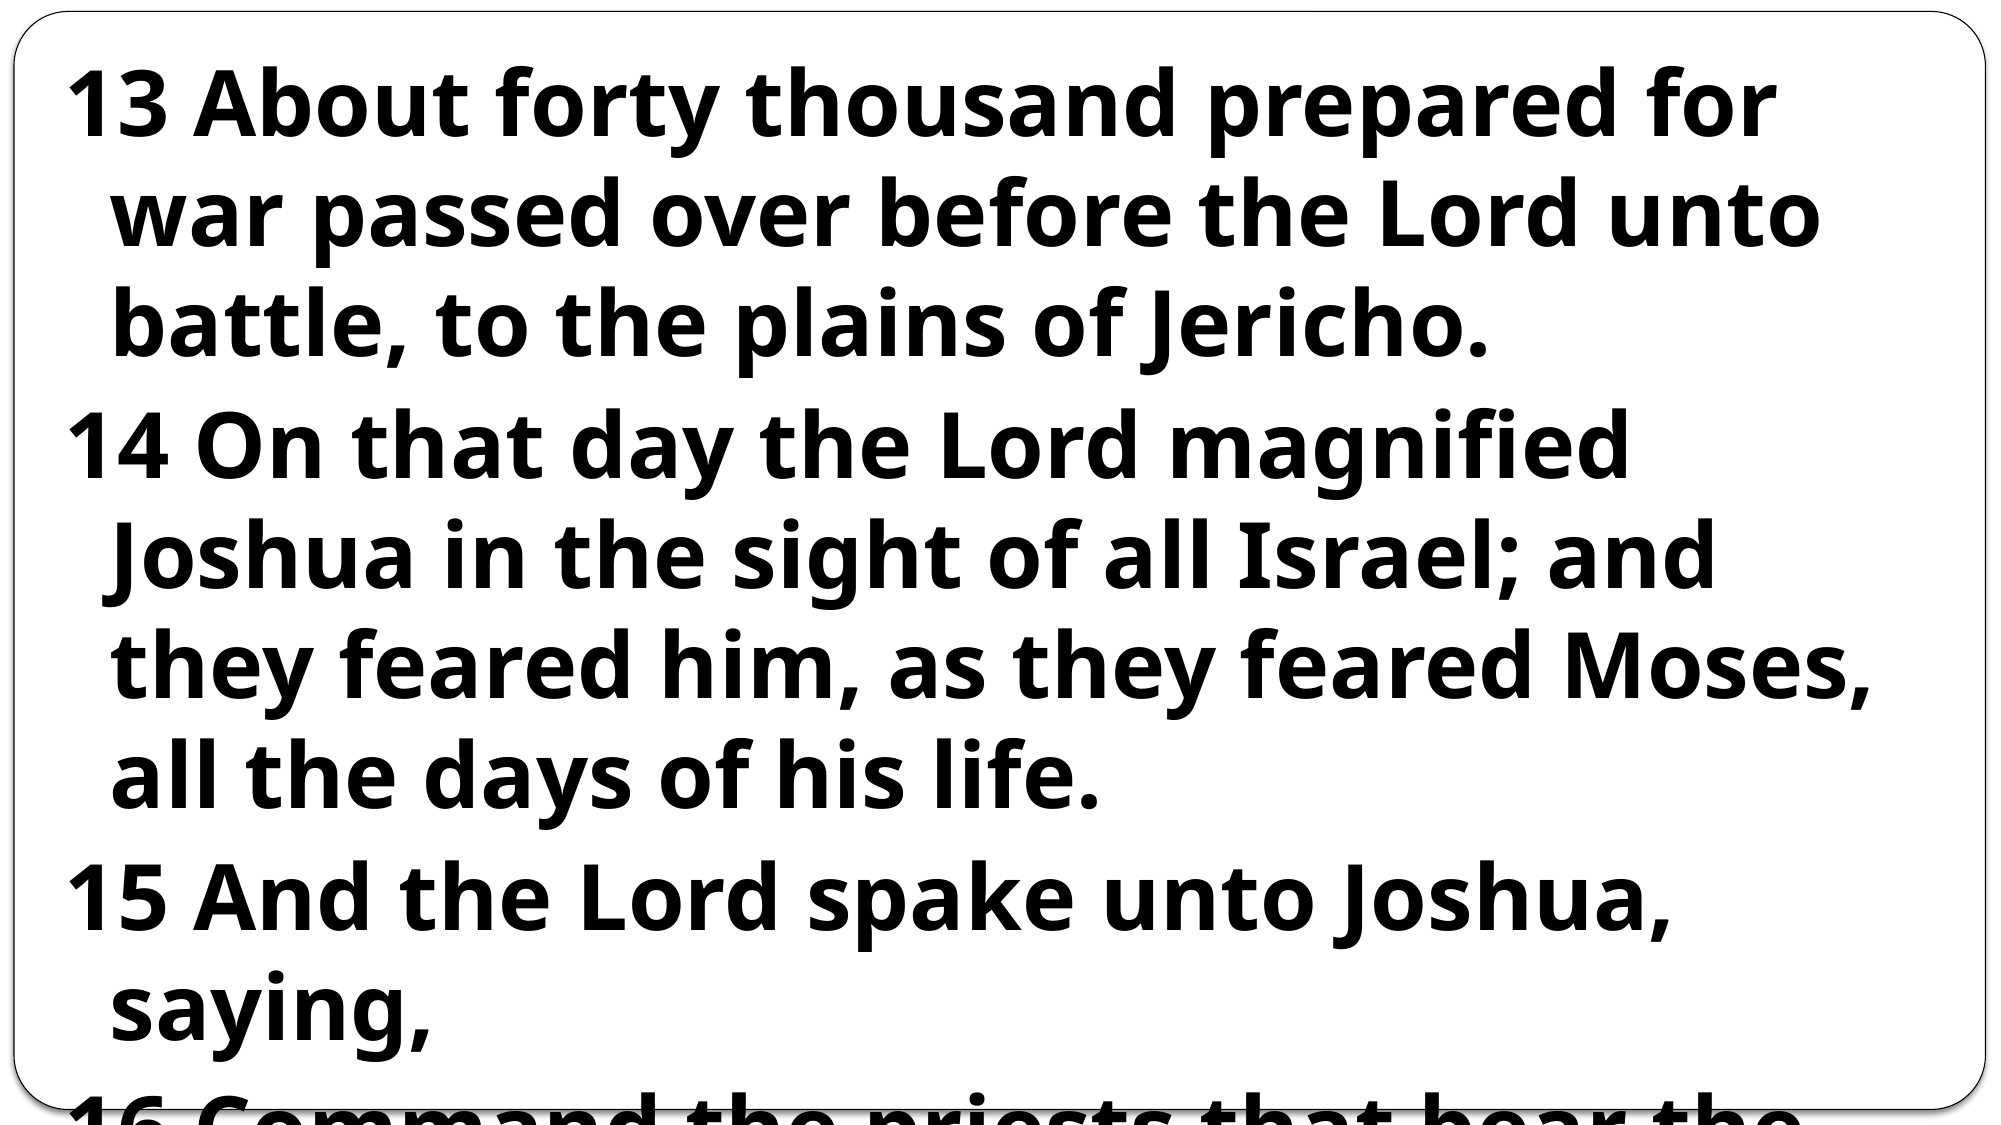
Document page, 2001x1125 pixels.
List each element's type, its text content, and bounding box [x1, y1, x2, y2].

list 13 About forty thousand prepared for war passed over before the Lord unto battle, to the plains of Jericho. 14 On that day the Lord magnified Joshua in the sight of all Israel; and they feared him, as they feared Moses, all the days of his life. 15 And the Lord spake unto Joshua, saying, 16 Command the priests that bear the ark of the testimony, that they come up out of Jordan. [50, 37, 1950, 1080]
